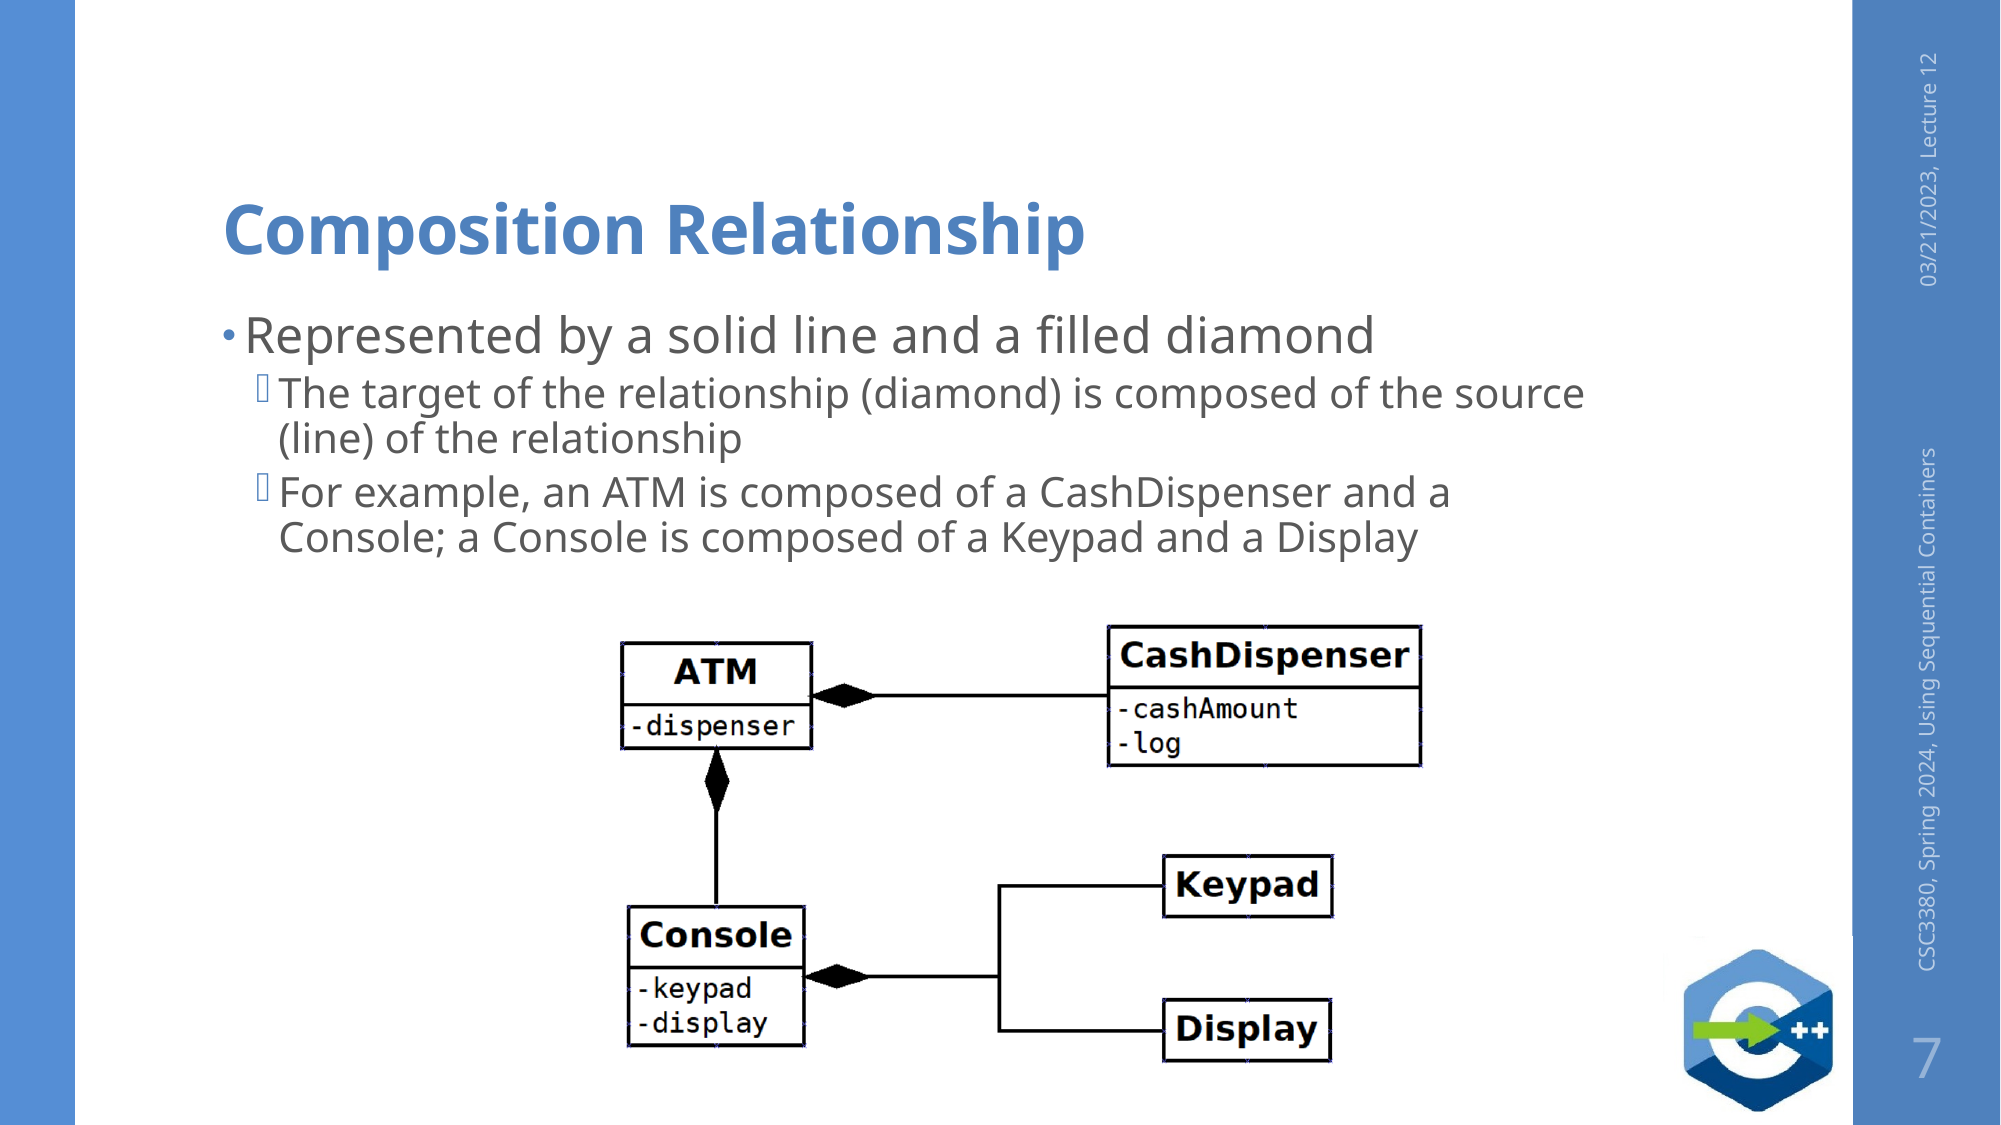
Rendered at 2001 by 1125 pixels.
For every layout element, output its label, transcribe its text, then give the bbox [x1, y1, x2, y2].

title Composition Relationship [206, 48, 1797, 278]
list Represented by a solid line and a filled diamond The target of the relationship (diamond) is composed of the source (line) of the relationship For example, an ATM is composed of a CashDispenser and a Console; a Console is composed of a Keypad and a Display [206, 299, 1617, 1014]
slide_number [1897, 37, 1958, 351]
slide_number 7 [1852, 1012, 2000, 1110]
picture [1663, 936, 1853, 1125]
picture [612, 624, 1424, 1078]
footer CSC3380, Spring 2024, Using Sequential Containers [1897, 400, 1958, 988]
